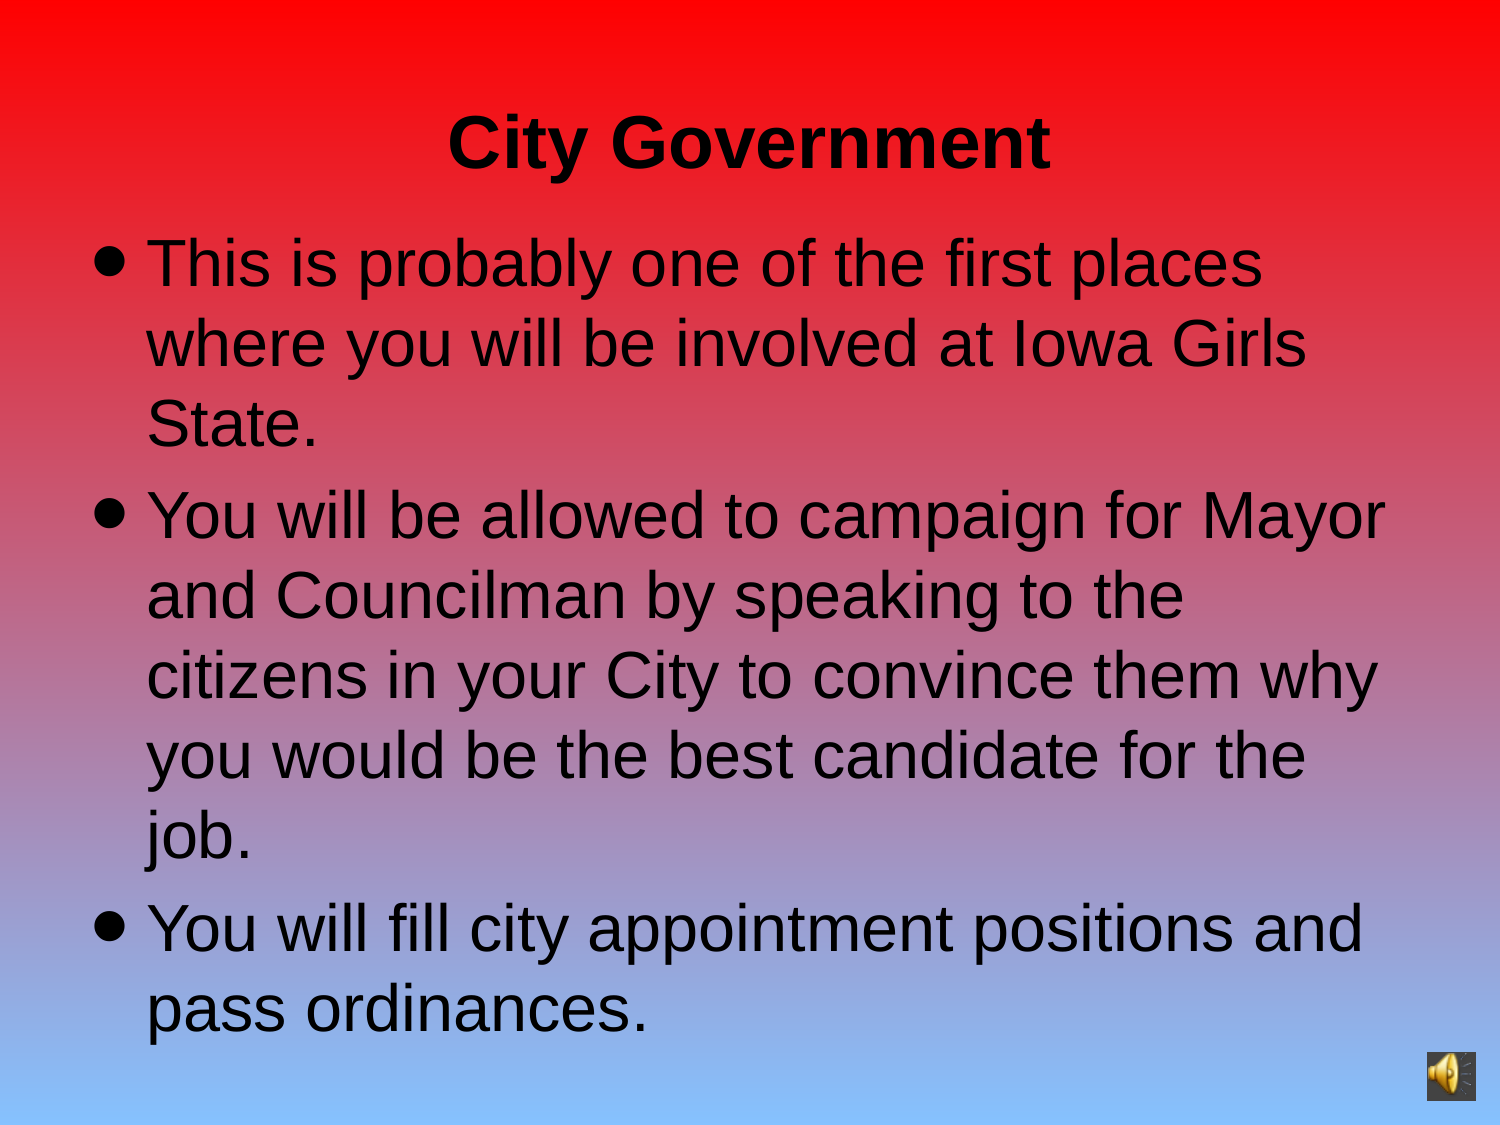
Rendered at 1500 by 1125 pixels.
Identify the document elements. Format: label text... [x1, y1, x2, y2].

picture [1426, 1051, 1477, 1102]
title City Government [74, 44, 1426, 212]
list This is probably one of the first places where you will be involved at Iowa Girls State. You will be allowed to campaign for Mayor and Councilman by speaking to the citizens in your City to convince them why you would be the best candidate for the job. You will fill city appointment positions and pass ordinances. [74, 212, 1426, 1078]
